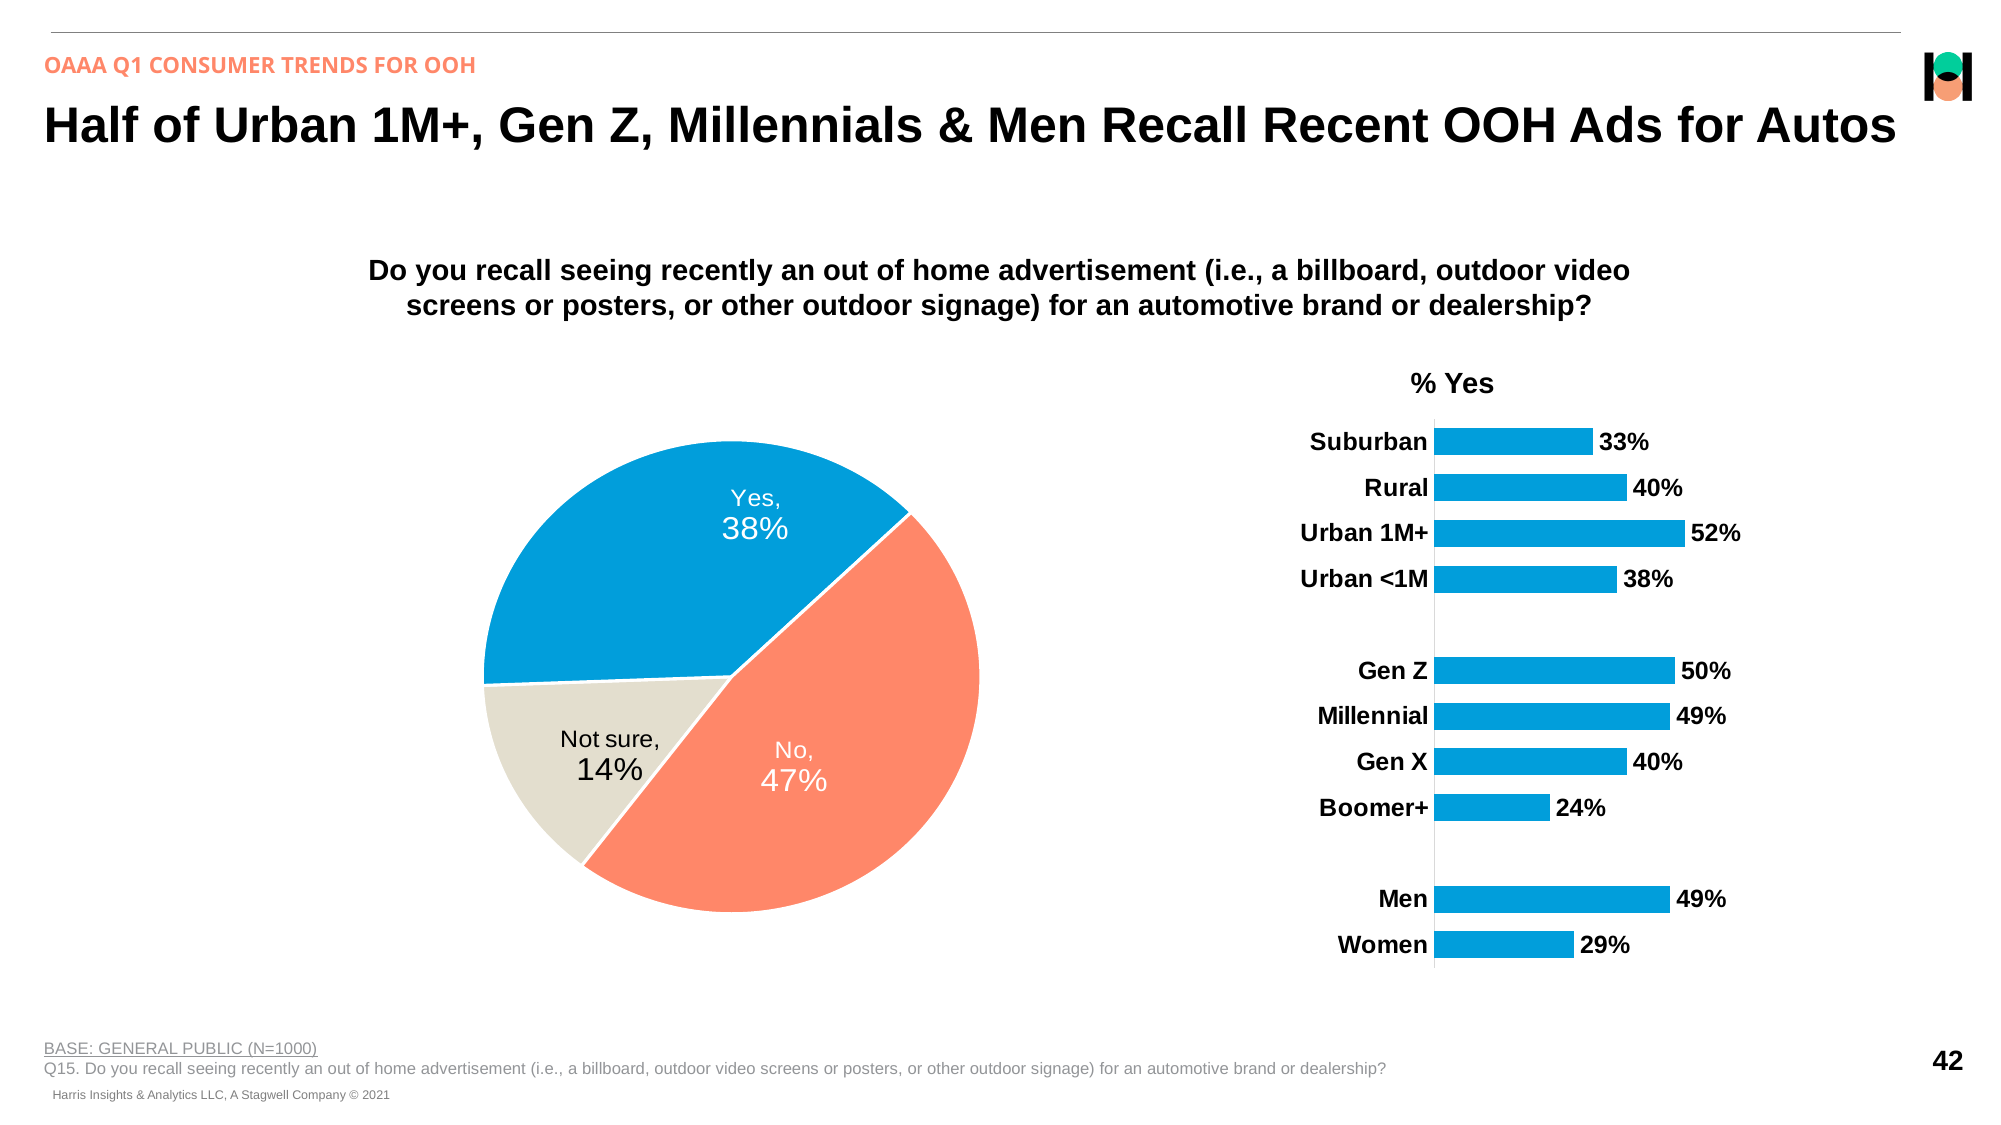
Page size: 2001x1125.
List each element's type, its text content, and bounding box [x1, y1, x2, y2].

list OAAA Q1 CONSUMER TRENDS FOR OOH [29, 43, 1030, 84]
text_box Do you recall seeing recently an out of home advertisement (i.e., a billboard, outdoor video screens or posters, or other outdoor signage) for an automotive brand or dealership? [300, 243, 1700, 329]
text_box BASE: GENERAL PUBLIC (N=1000) Q15. Do you recall seeing recently an out of home advertisement (i.e., a billboard, outdoor video screens or posters, or other outdoor signage) for an automotive brand or dealership? [29, 1010, 1777, 1086]
text_box % Yes [1271, 356, 1634, 394]
chart [330, 391, 1081, 932]
title Half of Urban 1M+, Gen Z, Millennials & Men Recall Recent OOH Ads for Autos [29, 84, 2000, 145]
picture [1924, 51, 1973, 84]
chart [1158, 395, 1747, 984]
